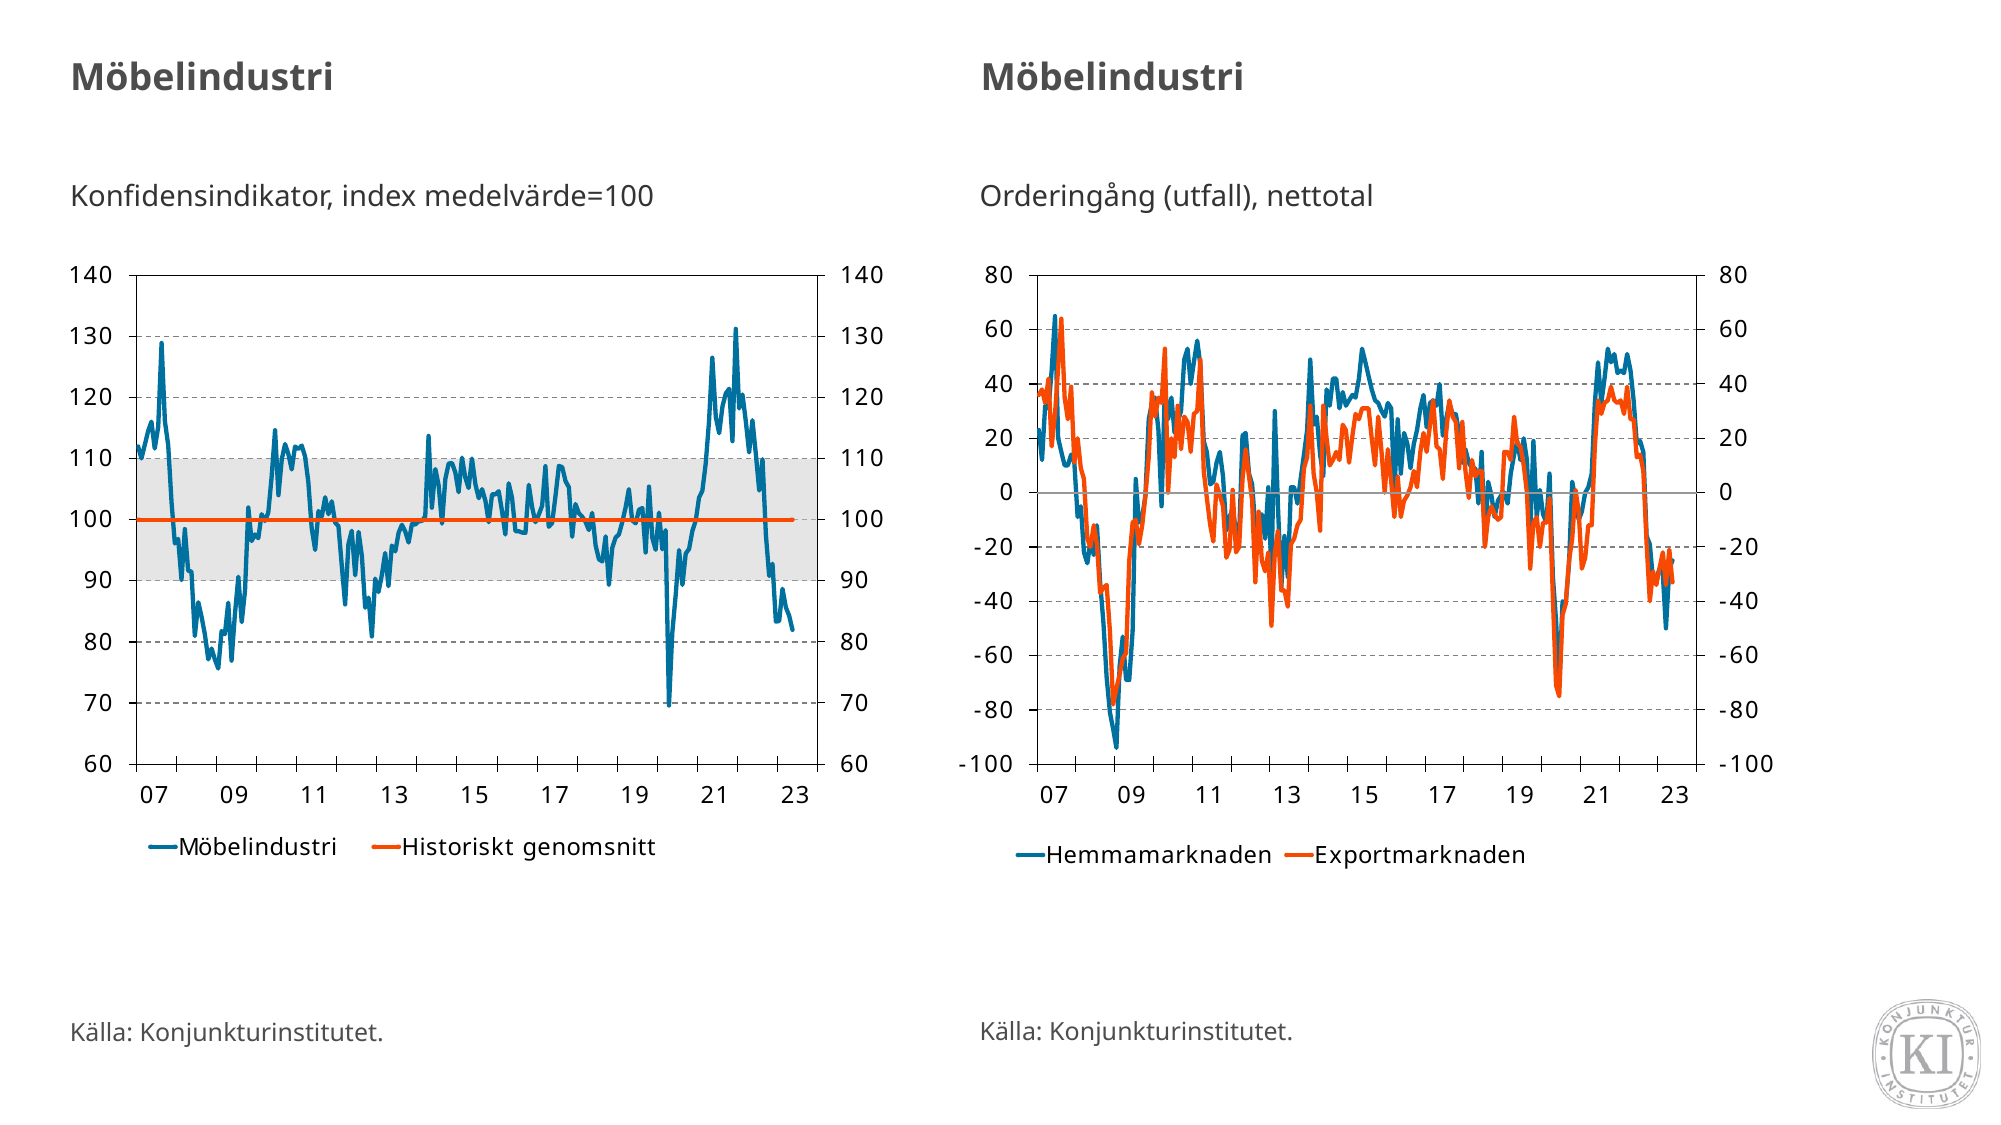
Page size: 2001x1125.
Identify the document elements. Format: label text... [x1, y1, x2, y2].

picture [1872, 999, 1981, 1109]
list Möbelindustri [965, 45, 1849, 129]
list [51, 249, 939, 874]
list Källa: Konjunkturinstitutet. [964, 1008, 1848, 1106]
list Konfidensindikator, index medelvärde=100 [55, 137, 938, 220]
subtitle Källa: Konjunkturinstitutet. [55, 1008, 938, 1106]
title Möbelindustri [55, 45, 938, 128]
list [941, 249, 1829, 874]
list Orderingång (utfall), nettotal [964, 137, 1848, 220]
